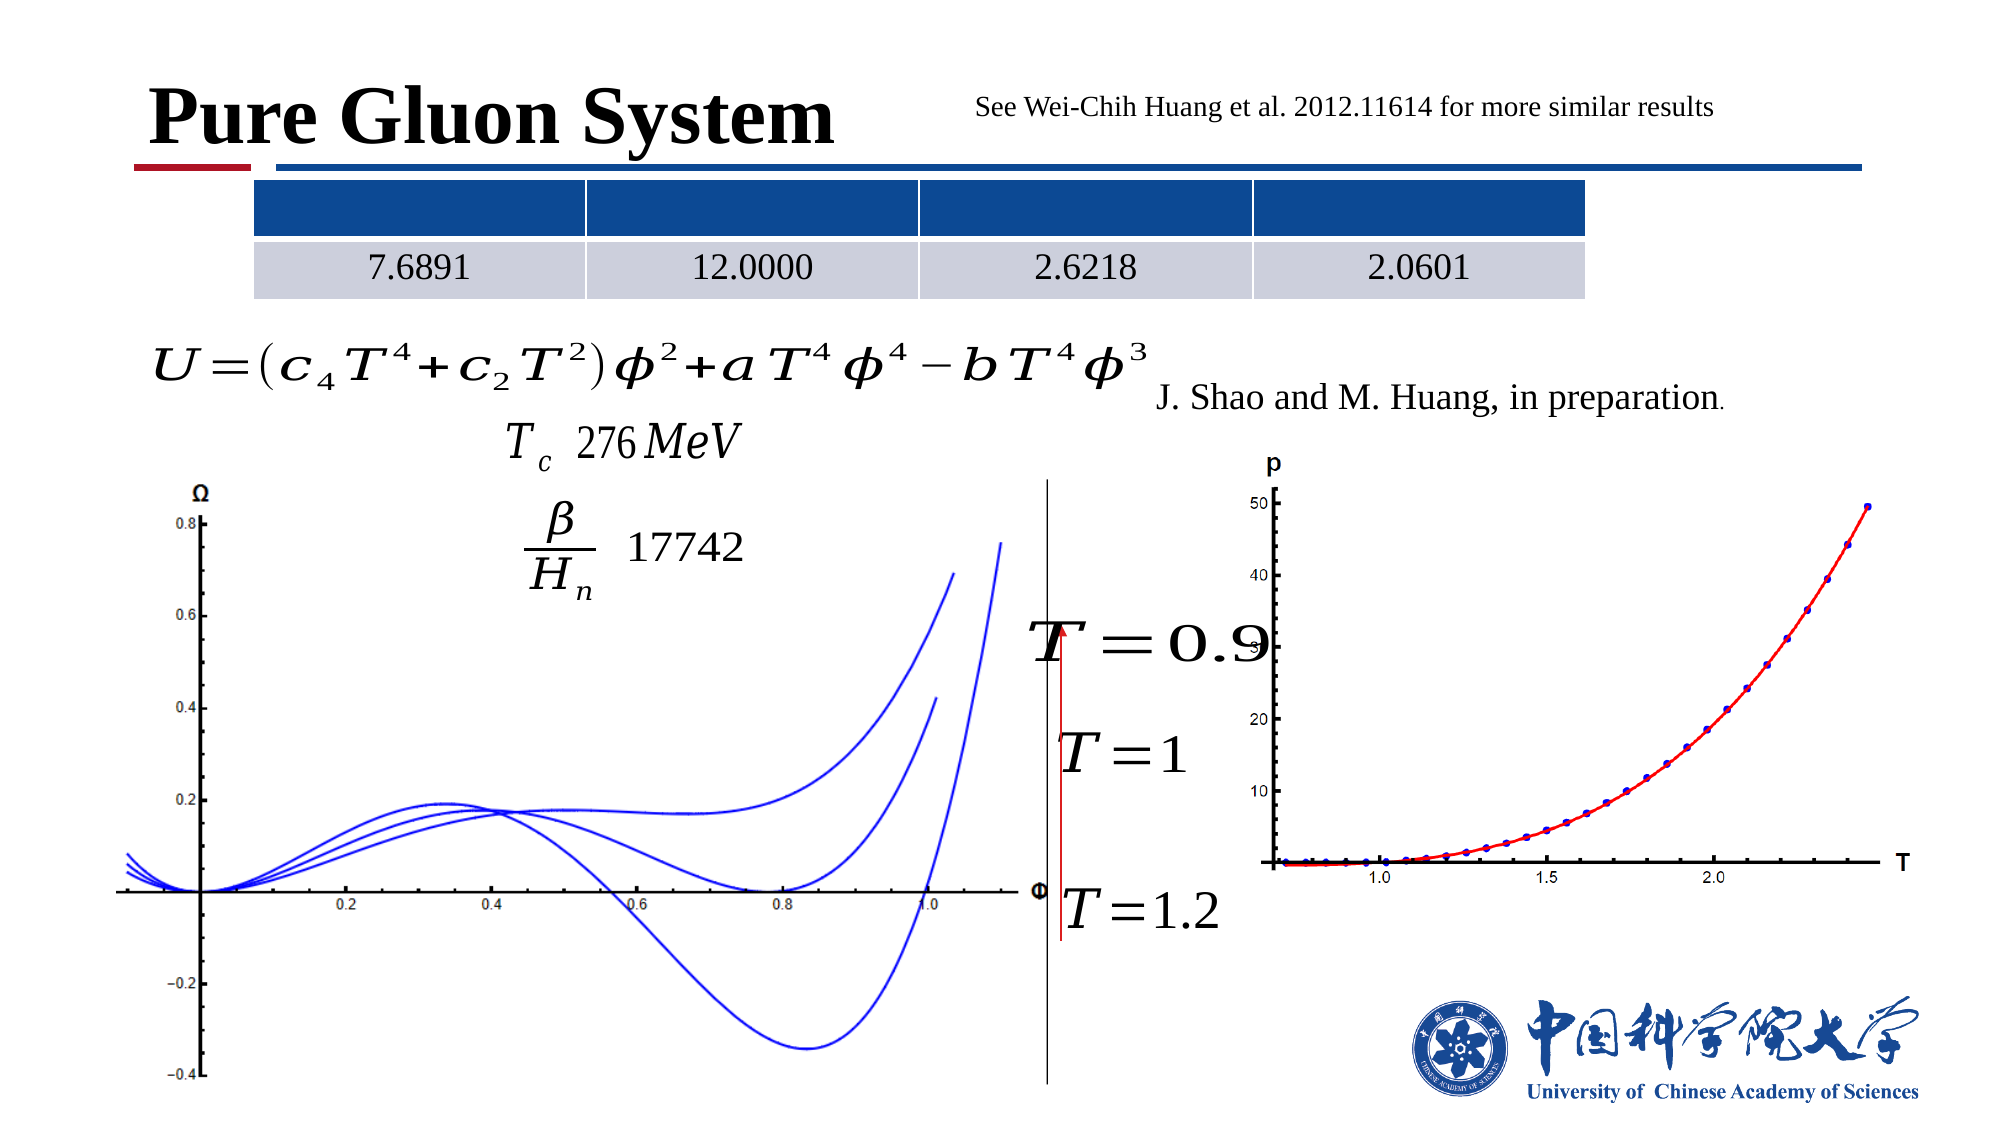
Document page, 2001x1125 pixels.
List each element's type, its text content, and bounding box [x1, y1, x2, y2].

picture [116, 477, 1048, 1087]
text_box See Wei-Chih Huang et al. 2012.11614 for more similar results [959, 79, 1730, 130]
picture [1412, 996, 1919, 1103]
picture [1207, 416, 1945, 894]
text_box J. Shao and M. Huang, in preparation. [1141, 364, 1776, 425]
title Pure Gluon System [133, 0, 1863, 168]
